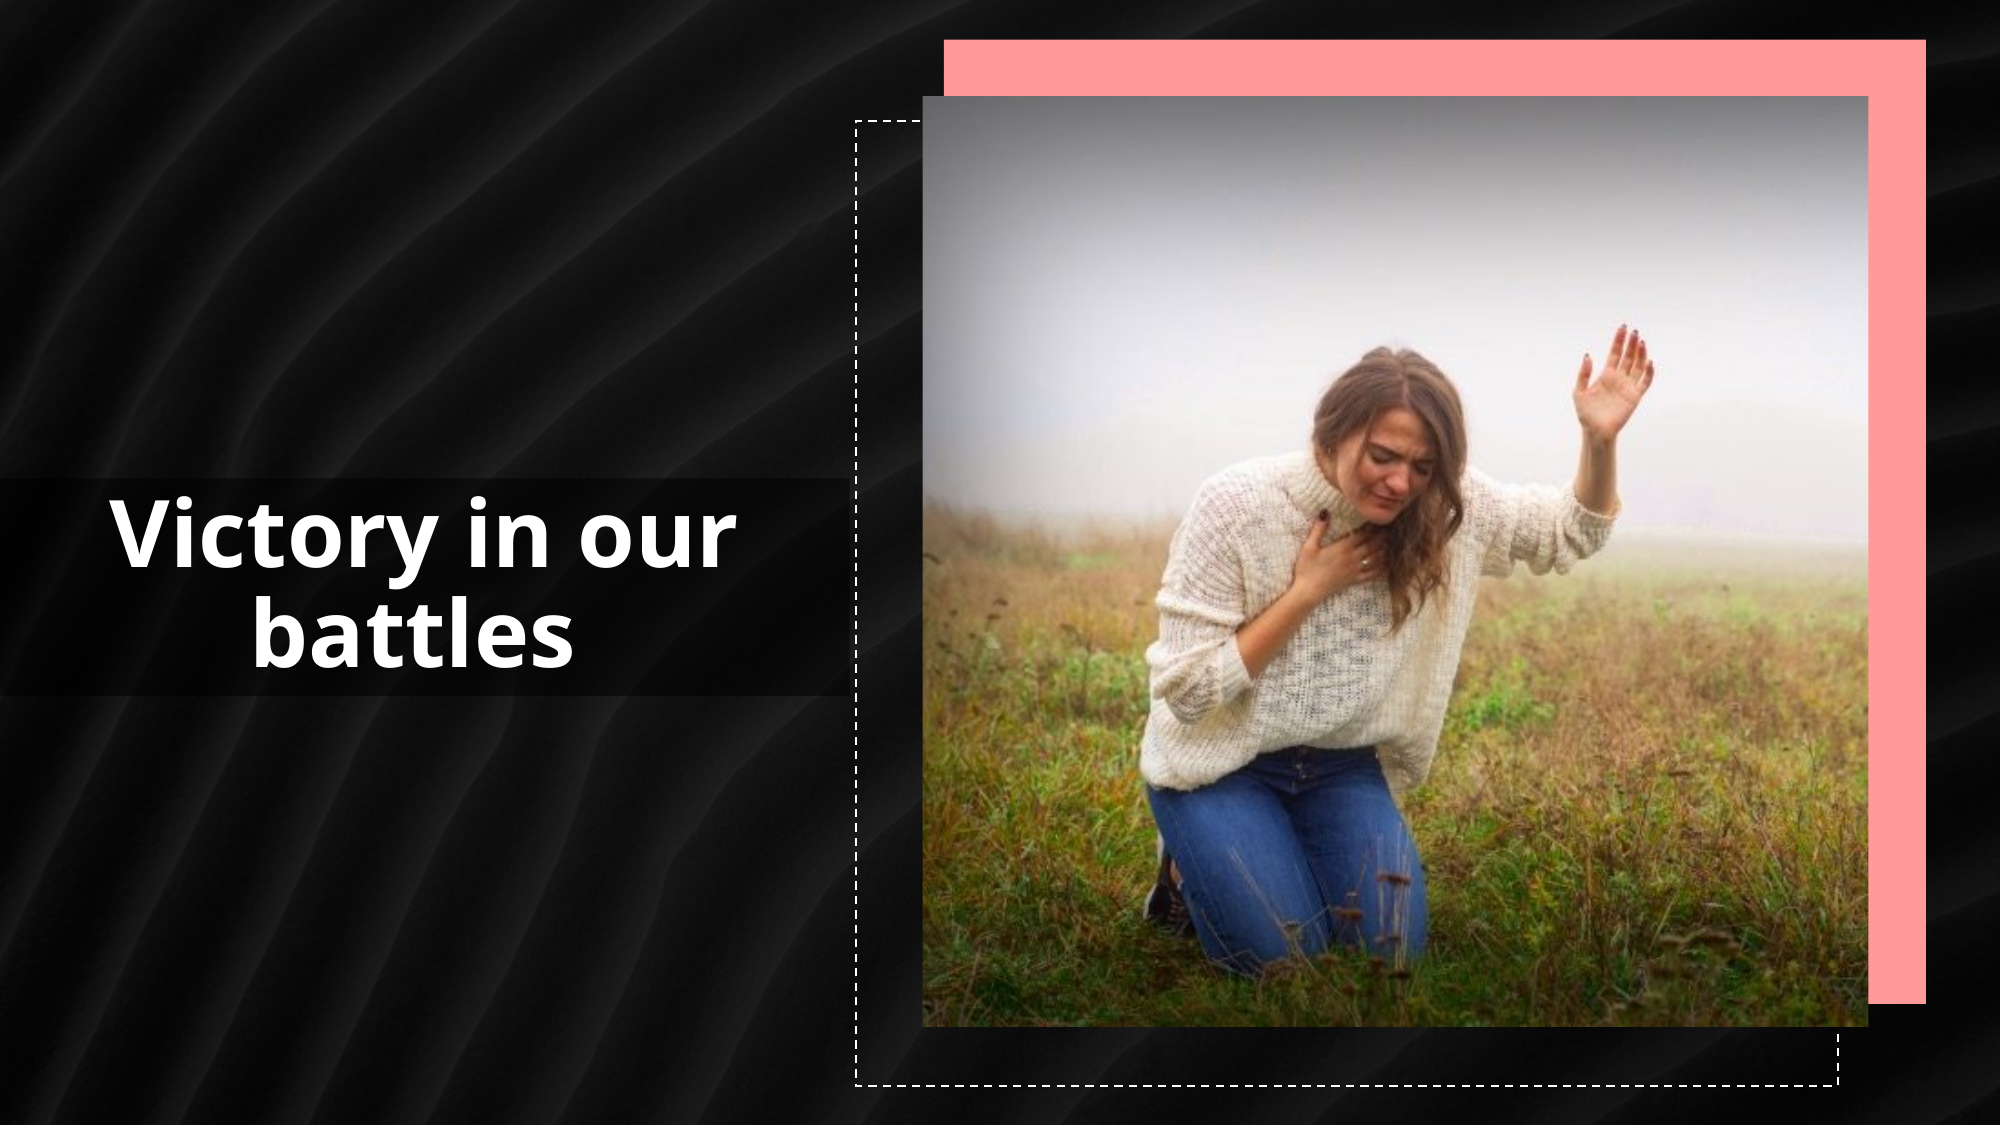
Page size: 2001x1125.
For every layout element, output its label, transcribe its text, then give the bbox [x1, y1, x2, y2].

title Victory in our battles [0, 478, 850, 696]
picture [922, 96, 1869, 1028]
